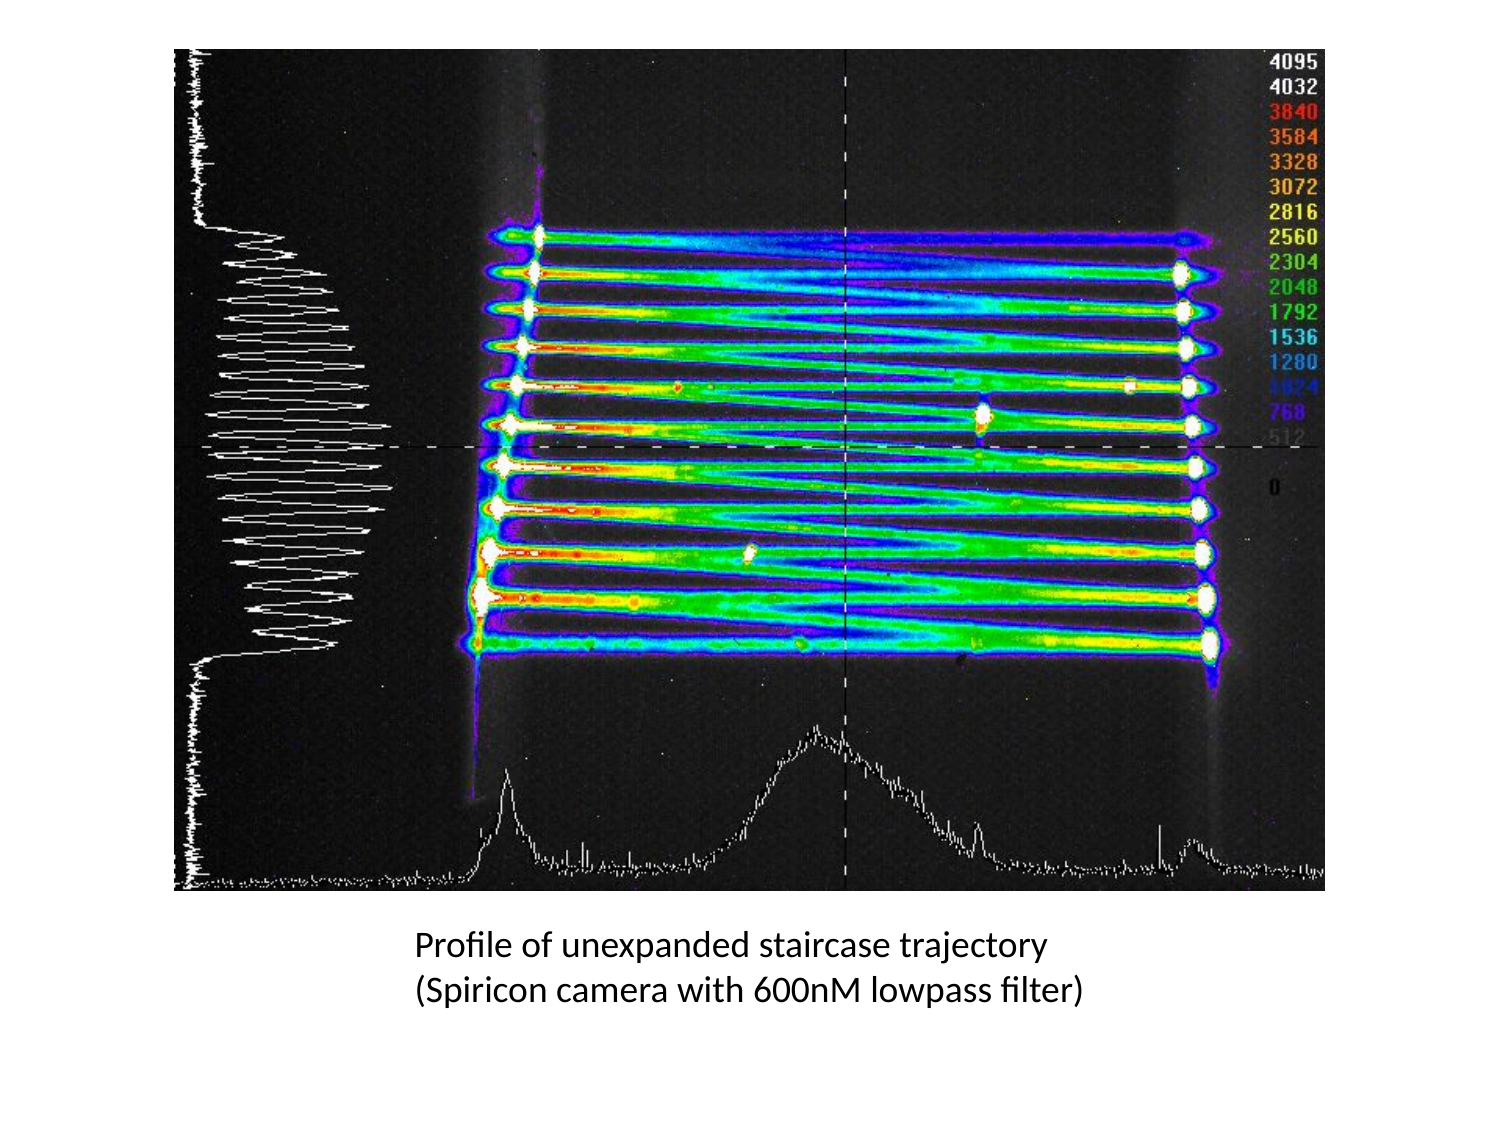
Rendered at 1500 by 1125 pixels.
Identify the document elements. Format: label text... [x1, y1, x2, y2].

picture [174, 49, 1326, 891]
text_box Profile of unexpanded staircase trajectory (Spiricon camera with 600nM lowpass filter) [399, 912, 1100, 1018]
